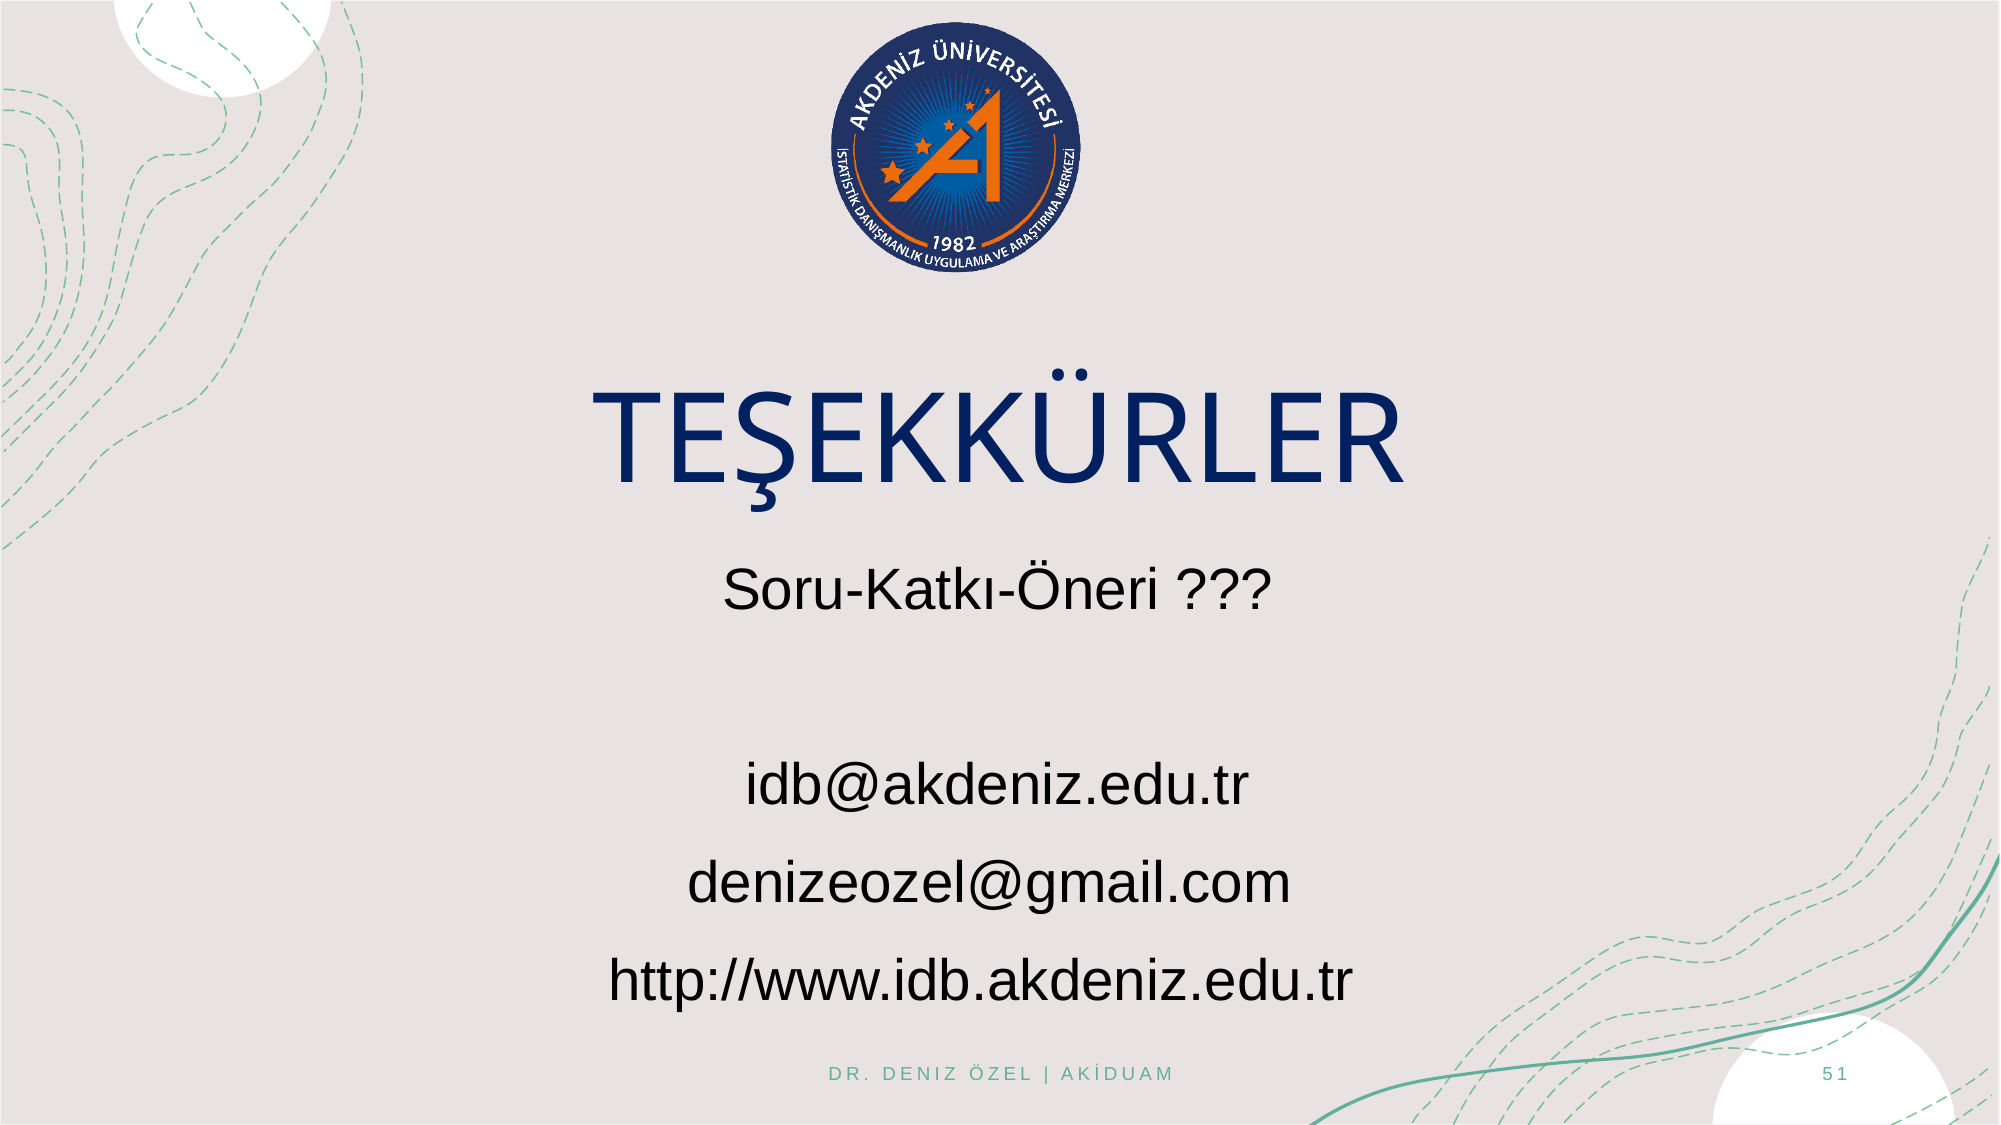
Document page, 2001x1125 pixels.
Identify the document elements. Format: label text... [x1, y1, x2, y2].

picture [815, 8, 1094, 287]
slide_number 51 [1625, 1042, 1863, 1103]
title TEŞEKKÜRLER [249, 184, 1750, 515]
footer Dr. Deniz Özel | AKİDUAM [662, 1042, 1338, 1103]
subtitle Soru-Katkı-Öneri ??? idb@akdeniz.edu.tr denizeozel@gmail.com http://www.idb.akdeniz.edu.tr [438, 536, 1557, 820]
